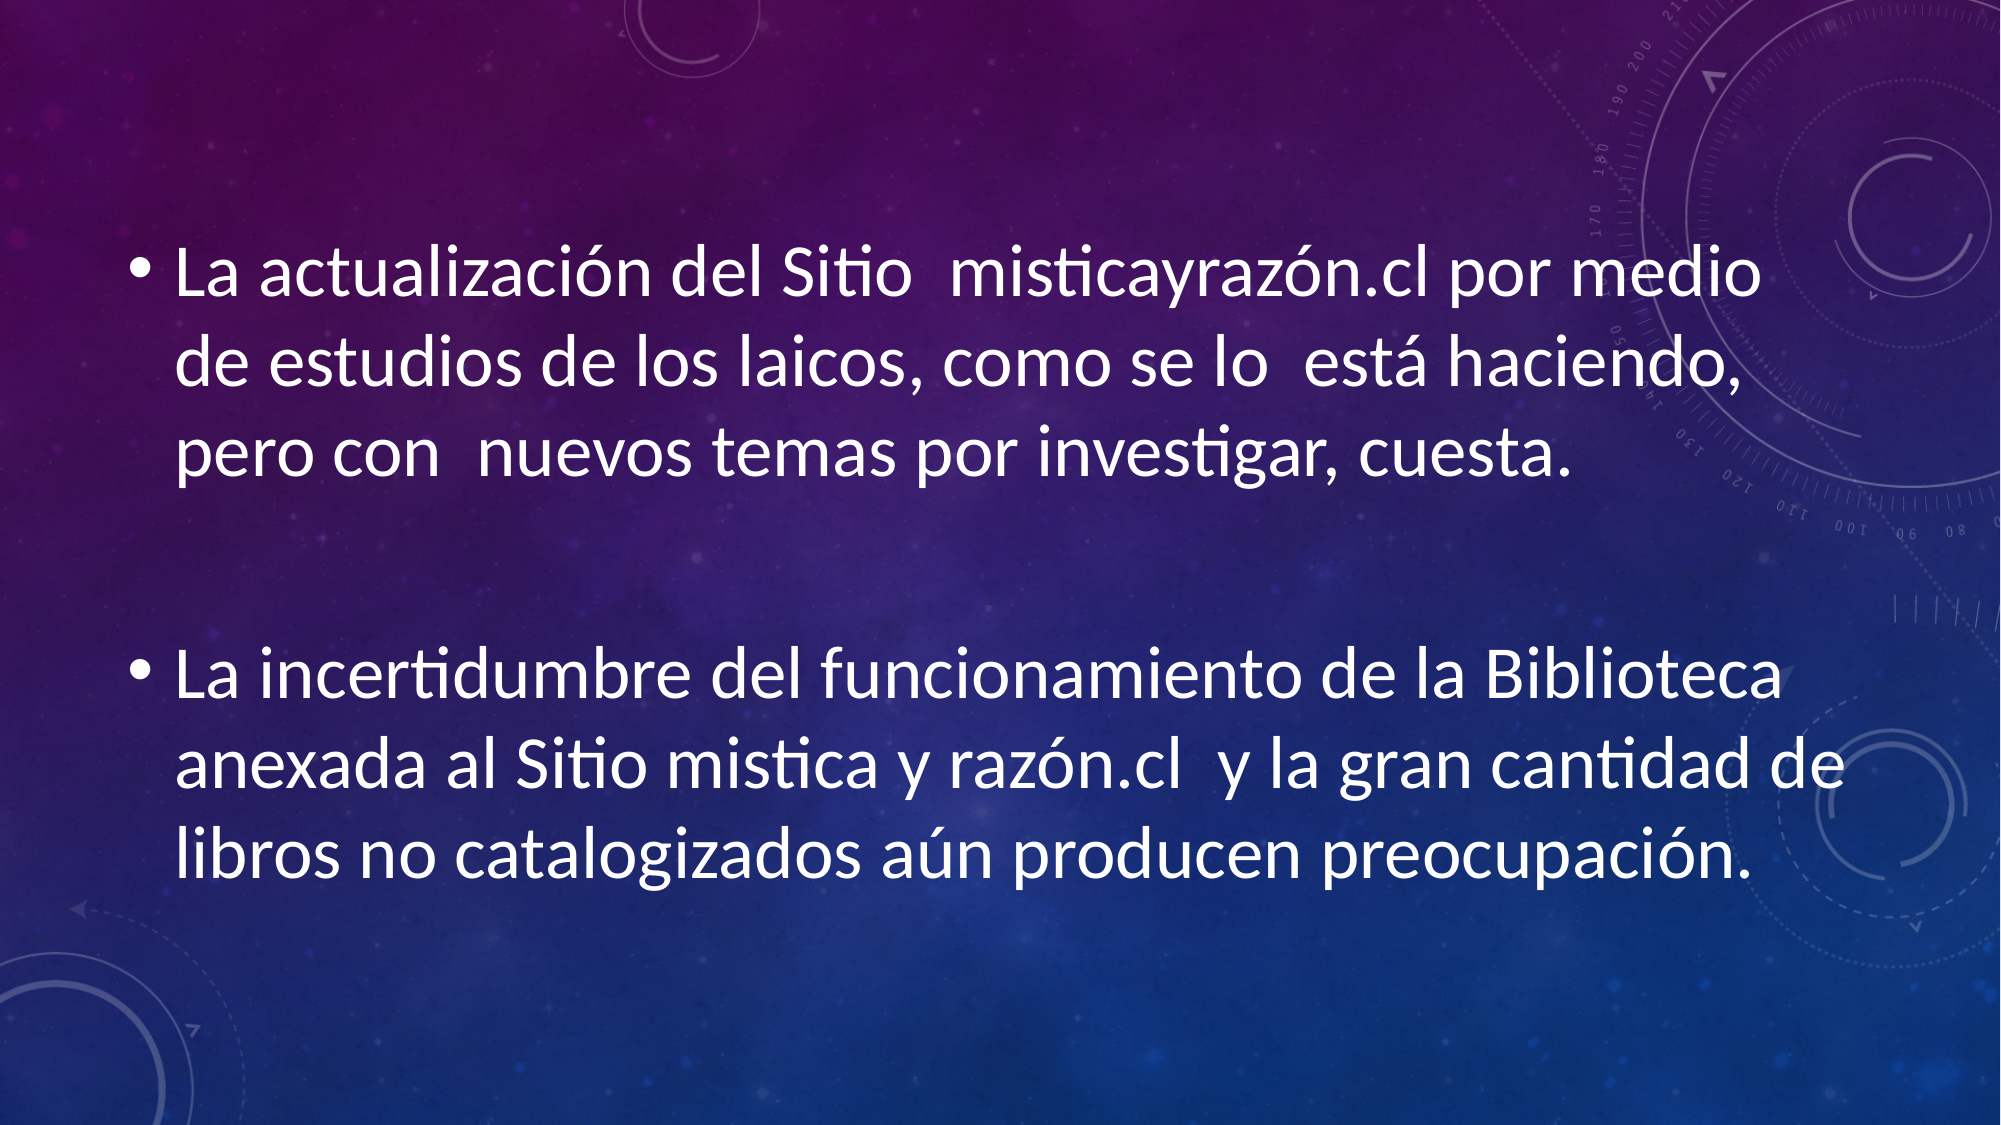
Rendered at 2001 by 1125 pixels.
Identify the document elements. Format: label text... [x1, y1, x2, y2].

picture [0, 0, 2001, 1125]
list La actualización del Sitio misticayrazón.cl por medio de estudios de los laicos, como se lo está haciendo, pero con nuevos temas por investigar, cuesta. La incertidumbre del funcionamiento de la Biblioteca anexada al Sitio mistica y razón.cl y la gran cantidad de libros no catalogizados aún producen preocupación. [112, 48, 1872, 1067]
